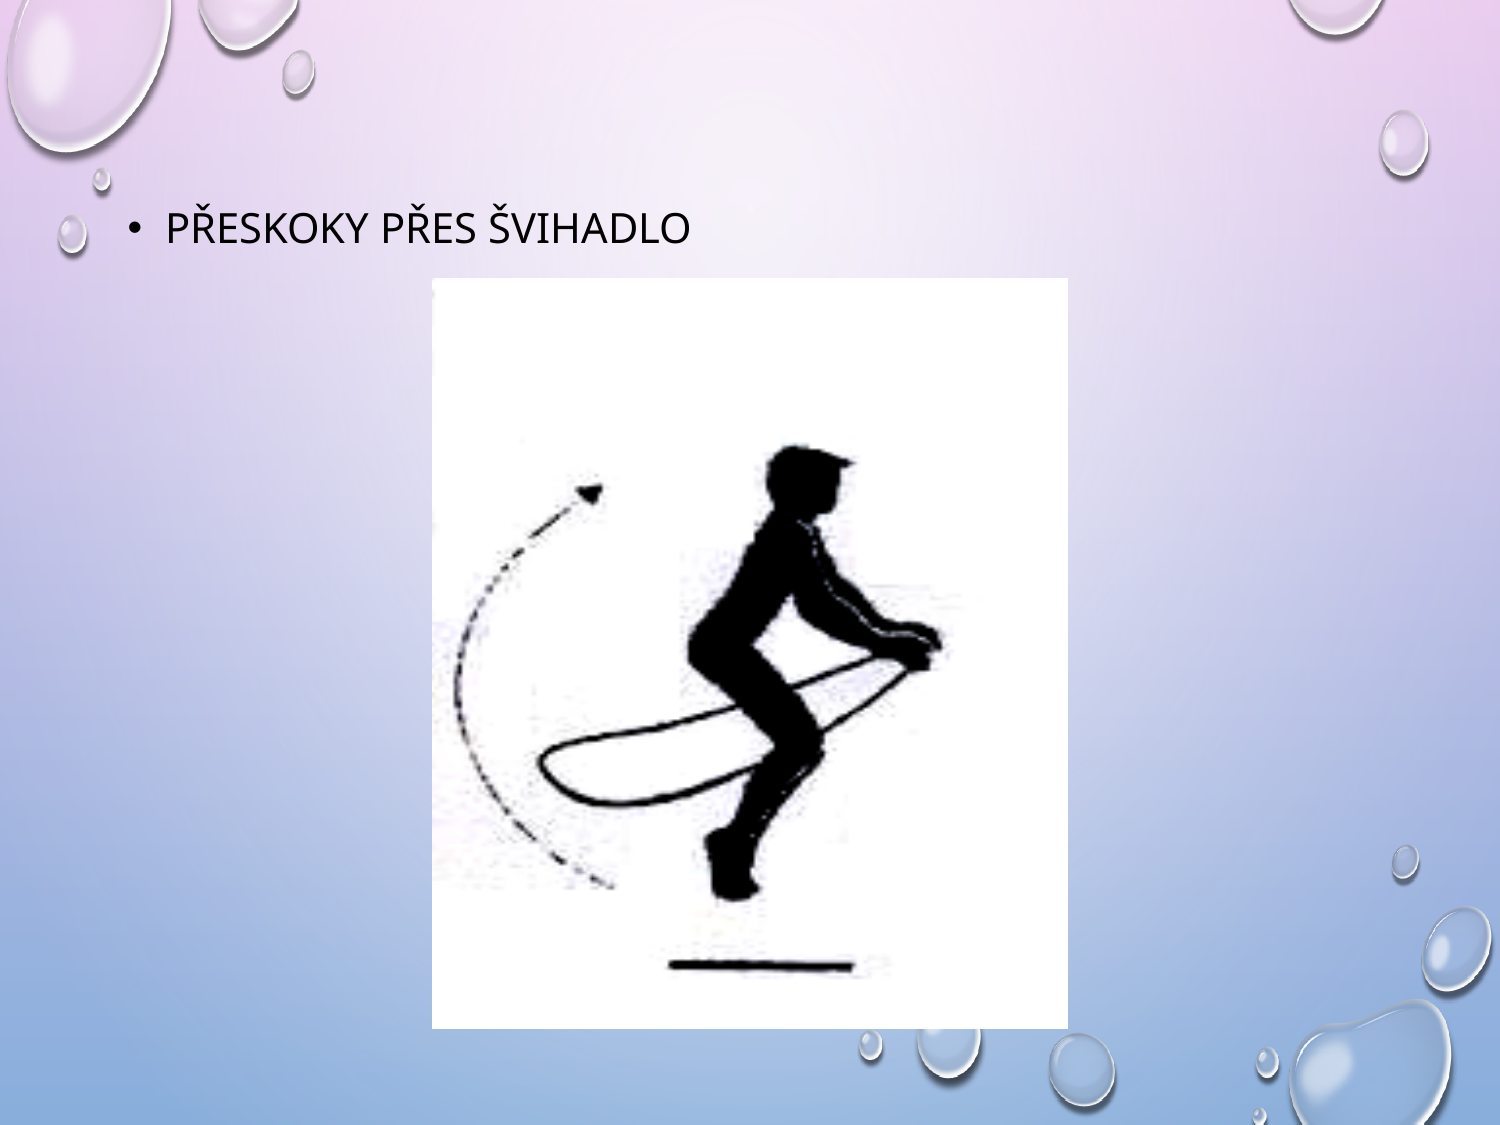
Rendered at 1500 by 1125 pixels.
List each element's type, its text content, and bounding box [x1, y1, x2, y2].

picture [0, 0, 1500, 1125]
list Přeskoky přes švihadlo [112, 184, 1388, 950]
